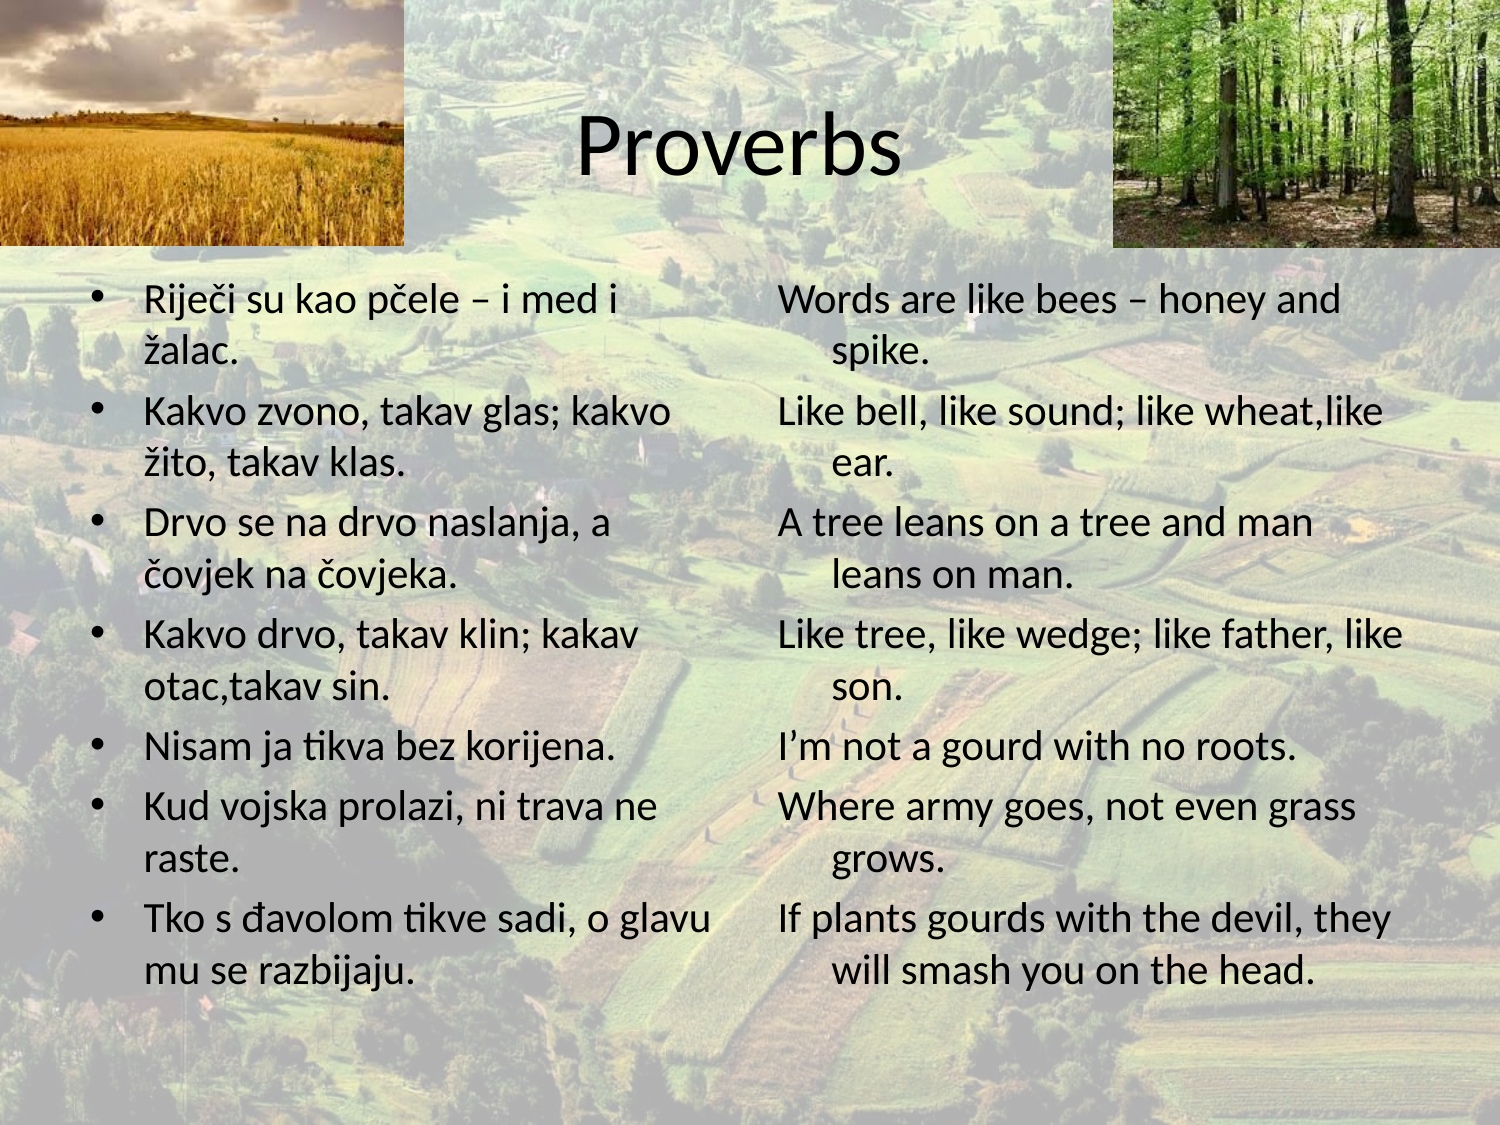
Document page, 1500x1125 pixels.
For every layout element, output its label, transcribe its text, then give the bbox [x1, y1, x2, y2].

title Proverbs [408, 45, 1107, 233]
picture [0, 0, 404, 247]
list Words are like bees – honey and spike. Like bell, like sound; like wheat,like ear. A tree leans on a tree and man leans on man. Like tree, like wedge; like father, like son. I’m not a gourd with no roots. Where army goes, not even grass grows. If plants gourds with the devil, they will smash you on the head. [762, 262, 1425, 1005]
picture [1112, 0, 1500, 248]
list Riječi su kao pčele – i med i žalac. Kakvo zvono, takav glas; kakvo žito, takav klas. Drvo se na drvo naslanja, a čovjek na čovjeka. Kakvo drvo, takav klin; kakav otac,takav sin. Nisam ja tikva bez korijena. Kud vojska prolazi, ni trava ne raste. Tko s đavolom tikve sadi, o glavu mu se razbijaju. [75, 262, 738, 1005]
